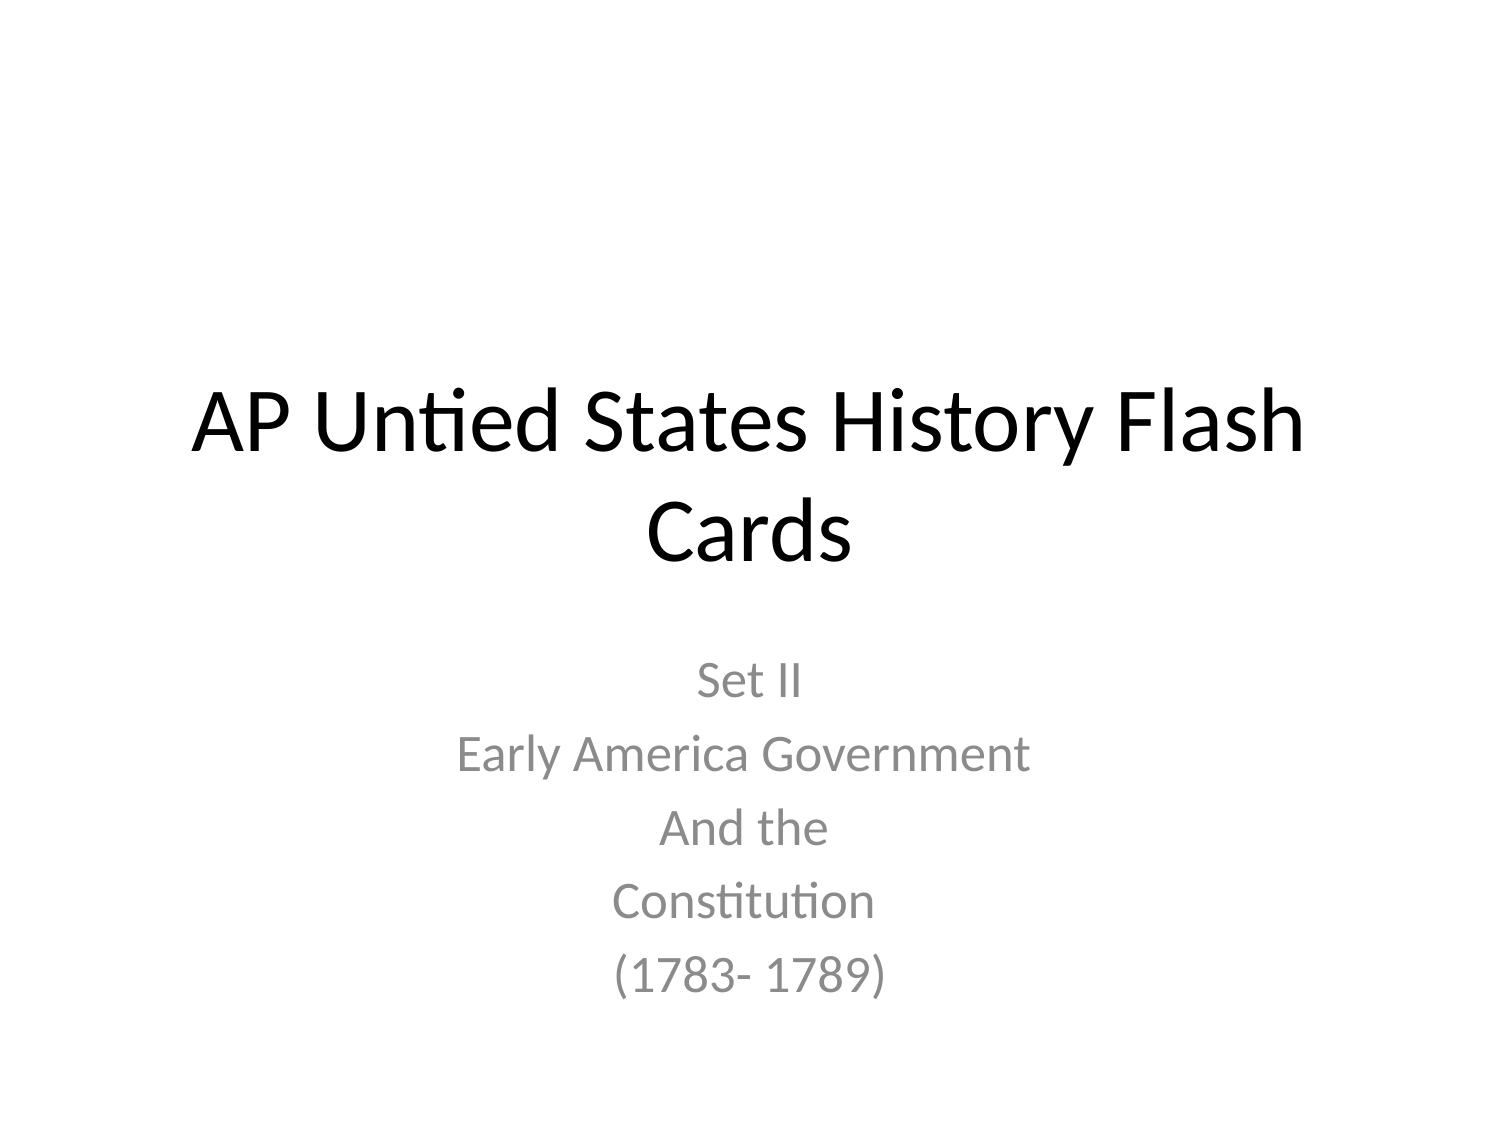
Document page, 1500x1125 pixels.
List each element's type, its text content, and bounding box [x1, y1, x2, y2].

title AP Untied States History Flash Cards [112, 349, 1388, 591]
subtitle Set II Early America Government And the Constitution (1783- 1789) [225, 637, 1275, 1013]
